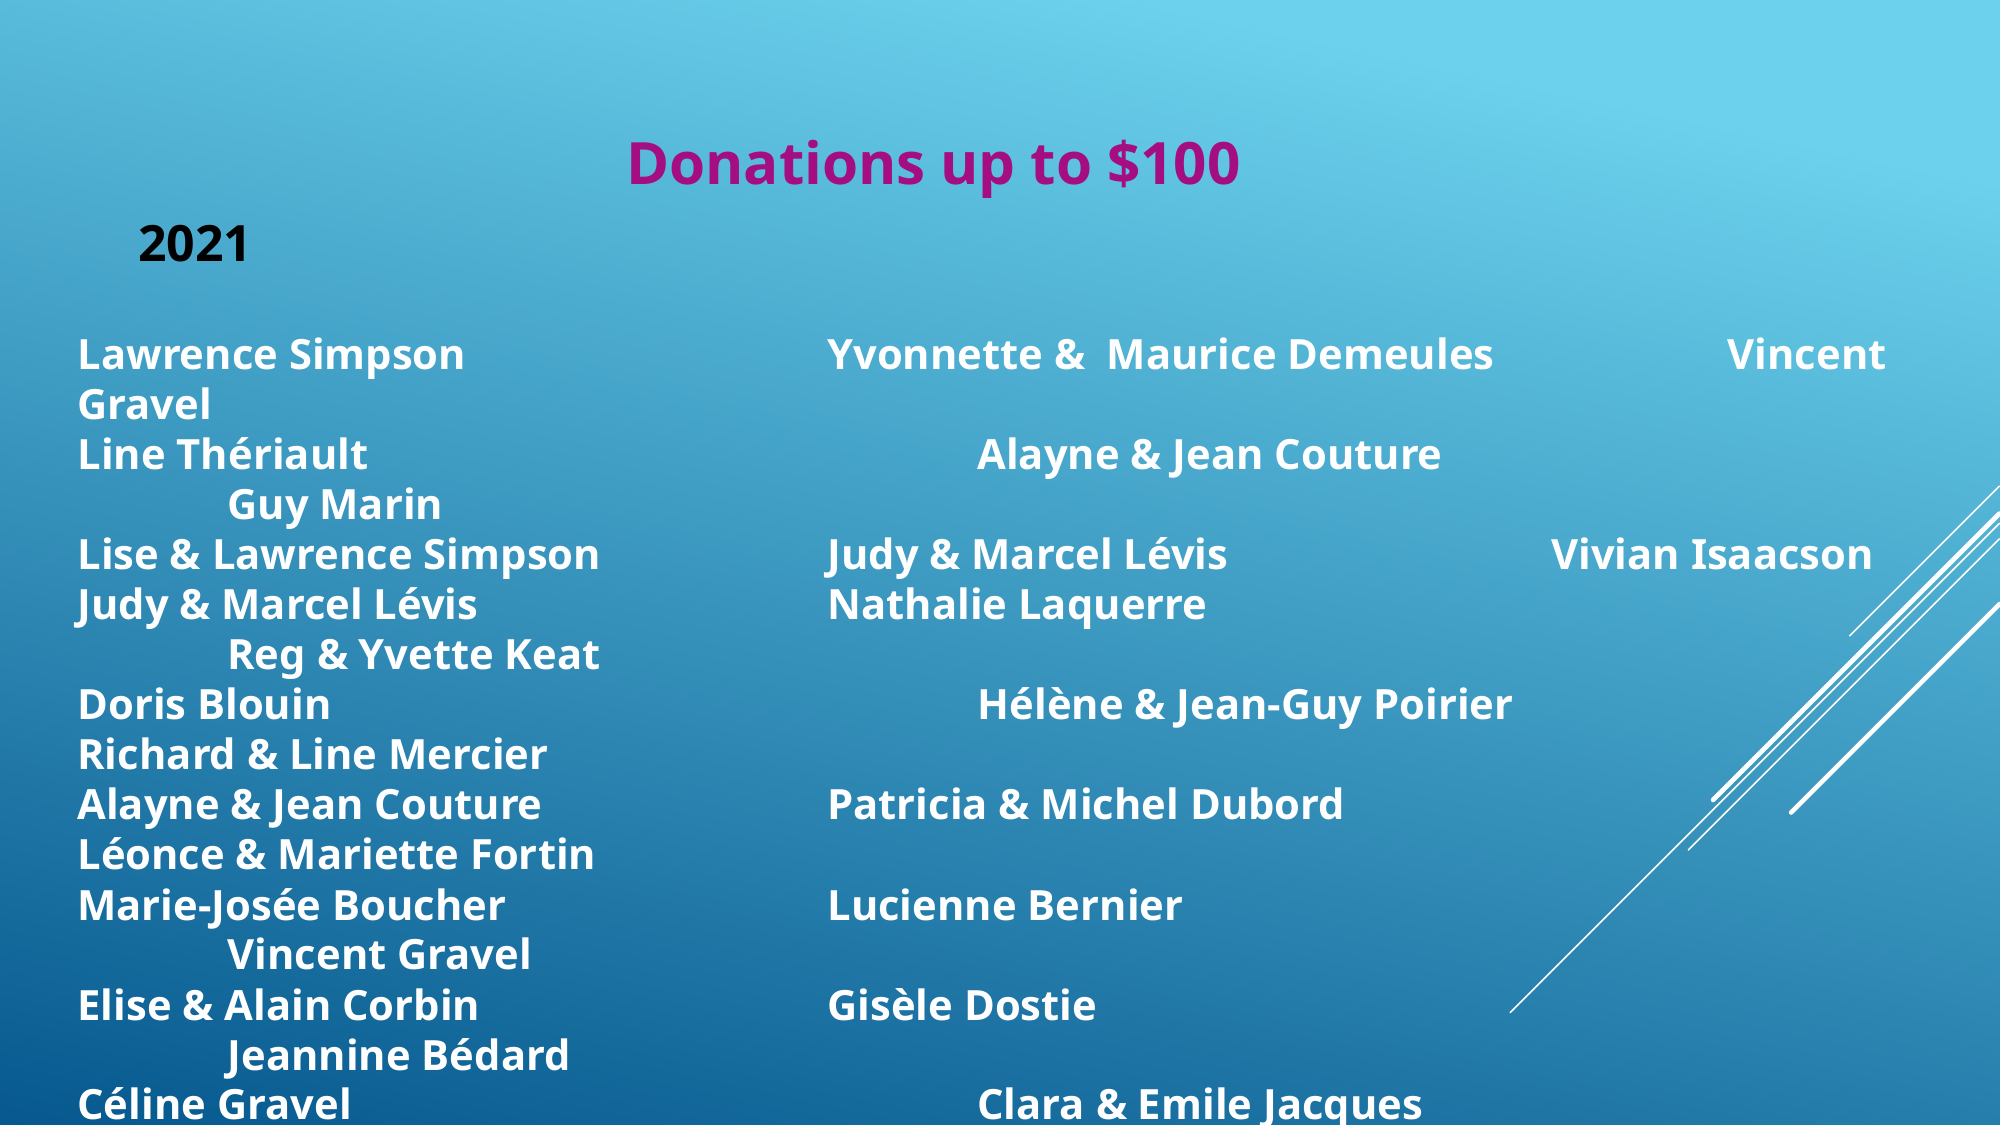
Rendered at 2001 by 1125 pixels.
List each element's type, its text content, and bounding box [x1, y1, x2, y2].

text_box Lawrence Simpson Yvonnette & Maurice Demeules Vincent Gravel Line Thériault Alayne & Jean Couture Guy Marin Lise & Lawrence Simpson Judy & Marcel Lévis Vivian Isaacson Judy & Marcel Lévis Nathalie Laquerre Reg & Yvette Keat Doris Blouin Hélène & Jean-Guy Poirier Richard & Line Mercier Alayne & Jean Couture Patricia & Michel Dubord Léonce & Mariette Fortin Marie-Josée Boucher Lucienne Bernier Vincent Gravel Elise & Alain Corbin Gisèle Dostie Jeannine Bédard Céline Gravel Clara & Emile Jacques Suzanne Boivin Suzanne Boivin Suzanne Boivin Eddie Breault Joelle Beatty Diane Jones Anonymous Catherine Décarie-Verreault Elizabeth Desanti Vali Todd Rob Wittke Anonymous [62, 270, 1948, 1125]
text_box Donations up to $100 [611, 118, 1271, 204]
text_box 2021 [123, 204, 1904, 270]
